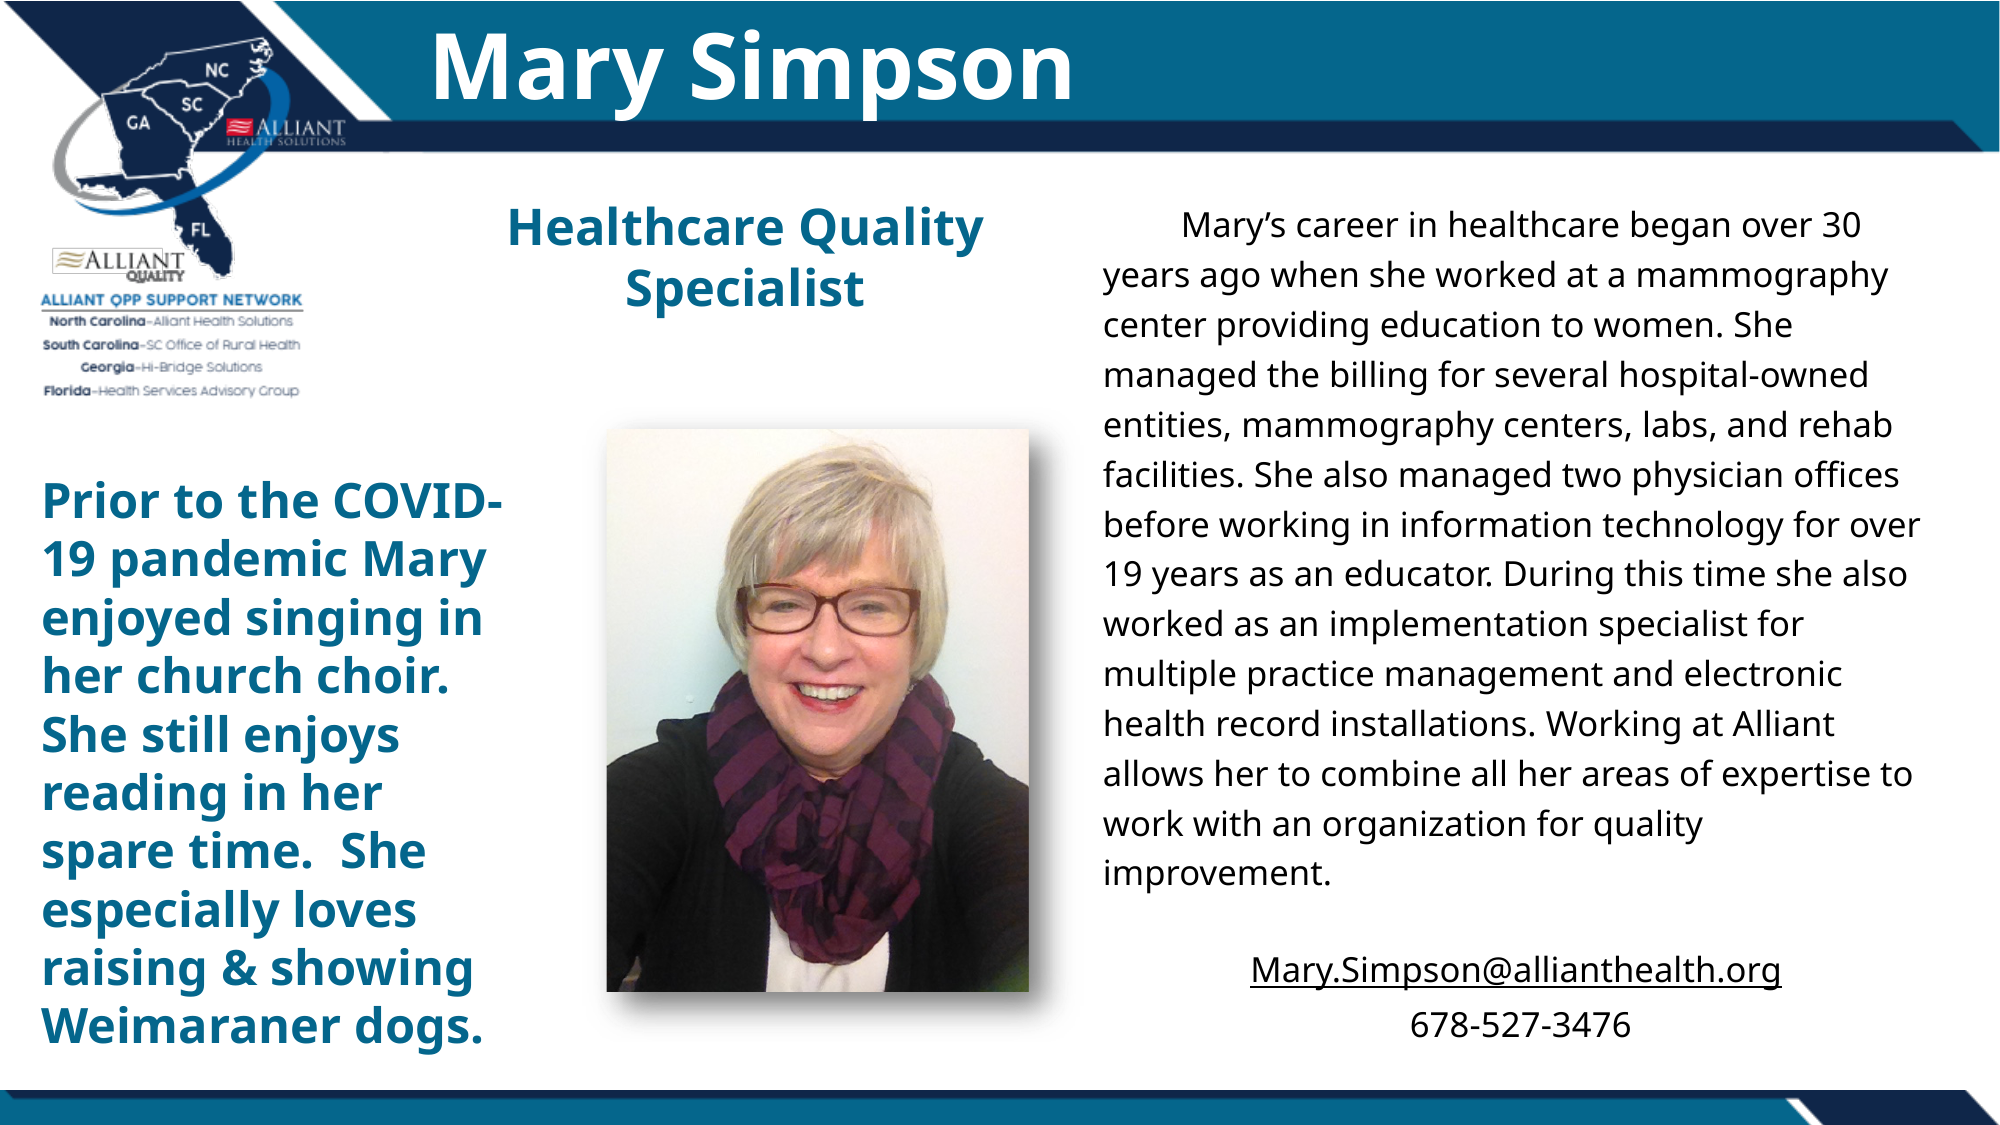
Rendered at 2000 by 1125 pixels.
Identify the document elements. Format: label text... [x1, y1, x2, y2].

picture [575, 407, 1089, 1043]
title Mary Simpson [413, 0, 1955, 150]
list Prior to the COVID-19 pandemic Mary enjoyed singing in her church choir. She still enjoys reading in her spare time. She especially loves raising & showing Weimaraner dogs. [25, 462, 539, 1065]
list Mary’s career in healthcare began over 30 years ago when she worked at a mammography center providing education to women. She managed the billing for several hospital-owned entities, mammography centers, labs, and rehab facilities. She also managed two physician offices before working in information technology for over 19 years as an educator. During this time she also worked as an implementation specialist for multiple practice management and electronic health record installations. Working at Alliant allows her to combine all her areas of expertise to work with an organization for quality improvement. Mary.Simpson@allianthealth.org 678-527-3476 [1087, 187, 1955, 1065]
list Healthcare Quality Specialist [413, 187, 1078, 325]
